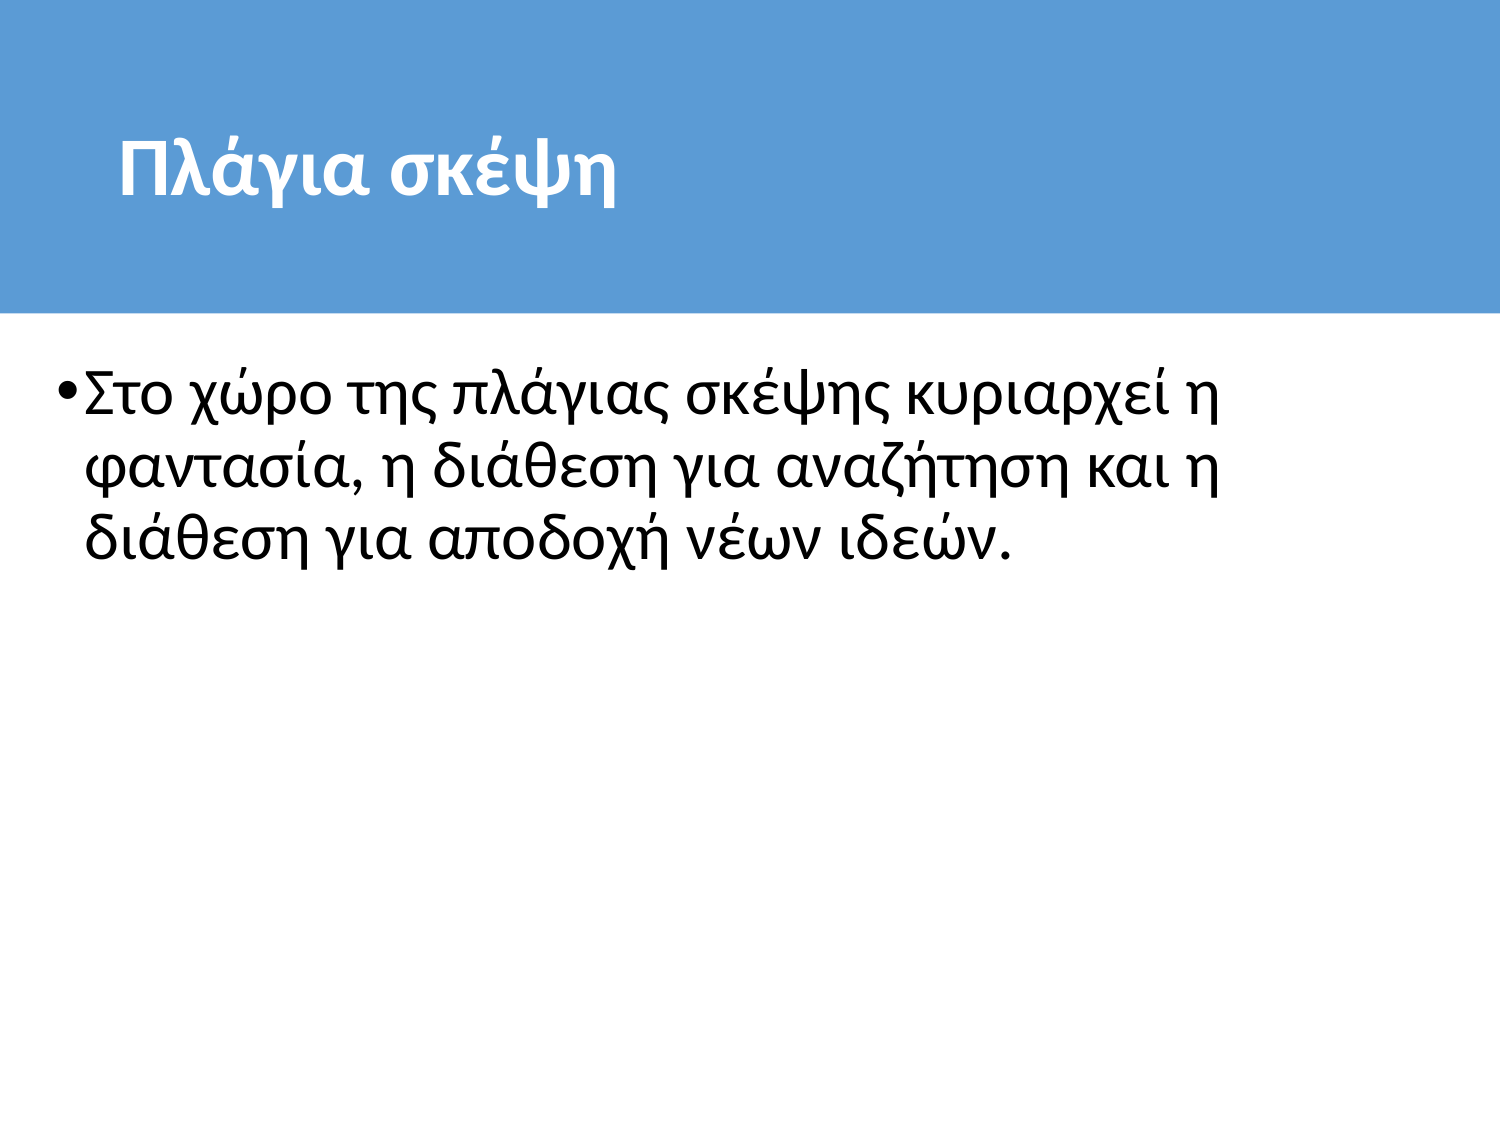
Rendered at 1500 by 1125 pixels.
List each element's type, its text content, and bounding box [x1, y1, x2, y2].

list Στο χώρο της πλάγιας σκέψης κυριαρχεί η φαντασία, η διάθεση για αναζήτηση και η διάθεση για αποδοχή νέων ιδεών. [41, 349, 1397, 1014]
text_box [0, 0, 1500, 314]
title Πλάγια σκέψη [103, 59, 1397, 278]
